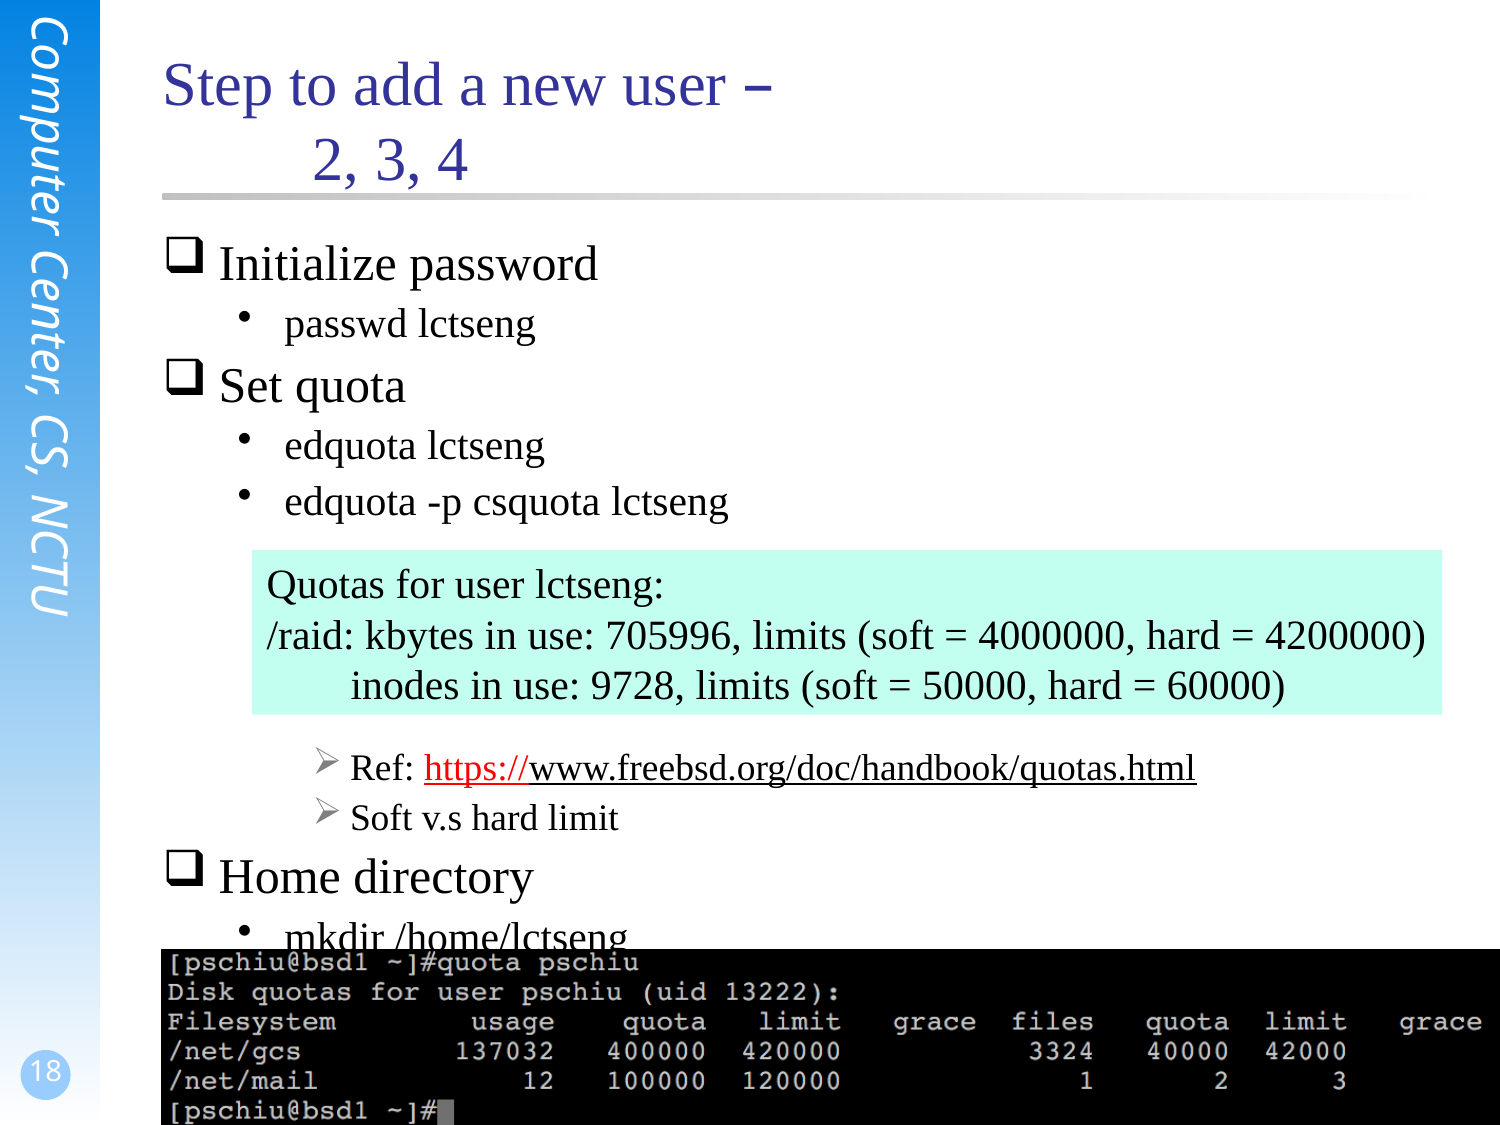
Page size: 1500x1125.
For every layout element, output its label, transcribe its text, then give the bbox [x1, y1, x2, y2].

picture [160, 949, 1500, 1125]
list Initialize password passwd lctseng Set quota edquota lctseng edquota -p csquota lctseng Ref: https://www.freebsd.org/doc/handbook/quotas.html Soft v.s hard limit Home directory mkdir /home/lctseng [162, 237, 1438, 948]
text_box Quotas for user lctseng: /raid: kbytes in use: 705996, limits (soft = 4000000, hard = 4200000) inodes in use: 9728, limits (soft = 50000, hard = 60000) [251, 549, 1443, 715]
title Step to add a new user – 2, 3, 4 [162, 42, 1438, 231]
